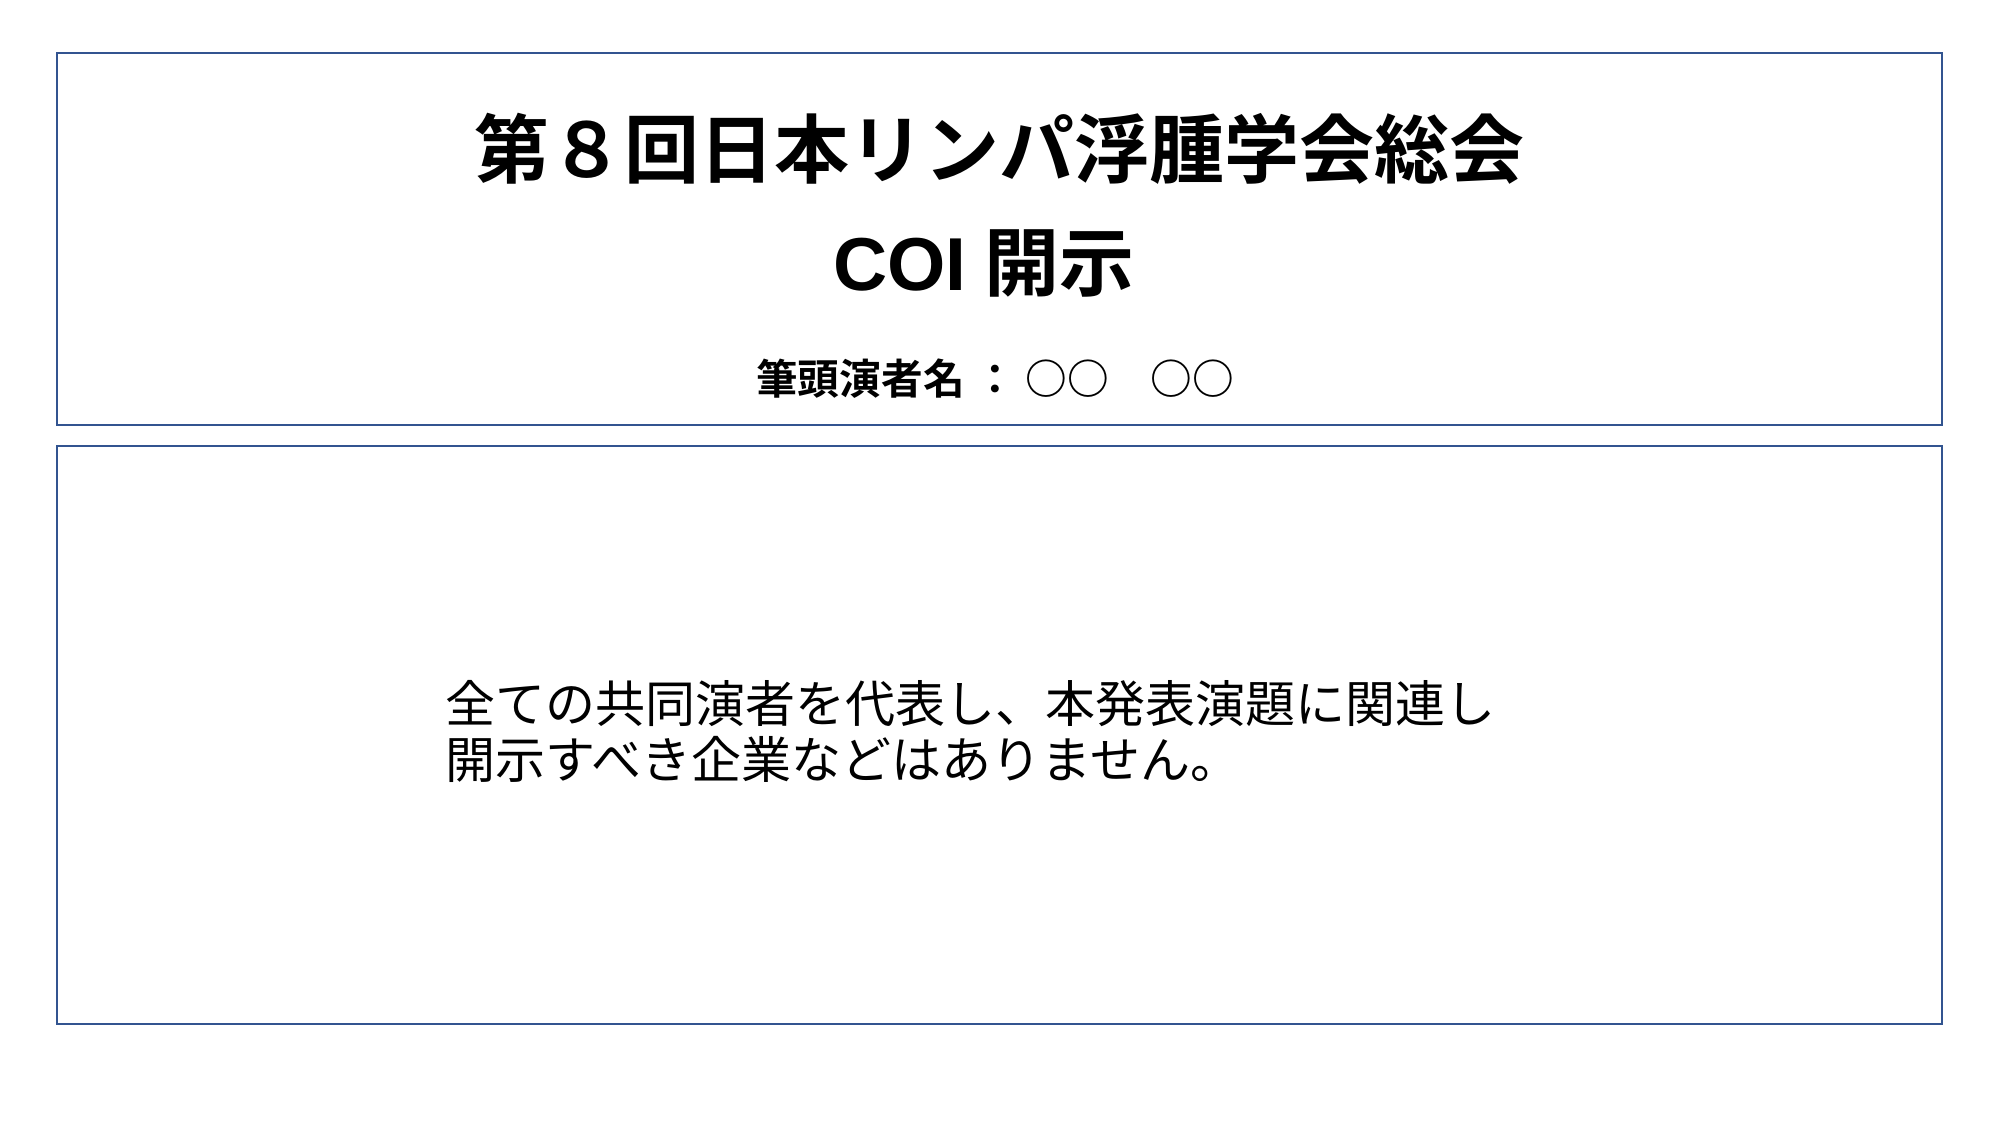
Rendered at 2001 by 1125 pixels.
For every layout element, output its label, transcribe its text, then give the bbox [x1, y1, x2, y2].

text_box COI開示 [454, 207, 1514, 313]
text_box [56, 52, 1943, 426]
text_box [56, 445, 1943, 1025]
text_box 第８回日本リンパ浮腫学会総会 [358, 95, 1641, 201]
